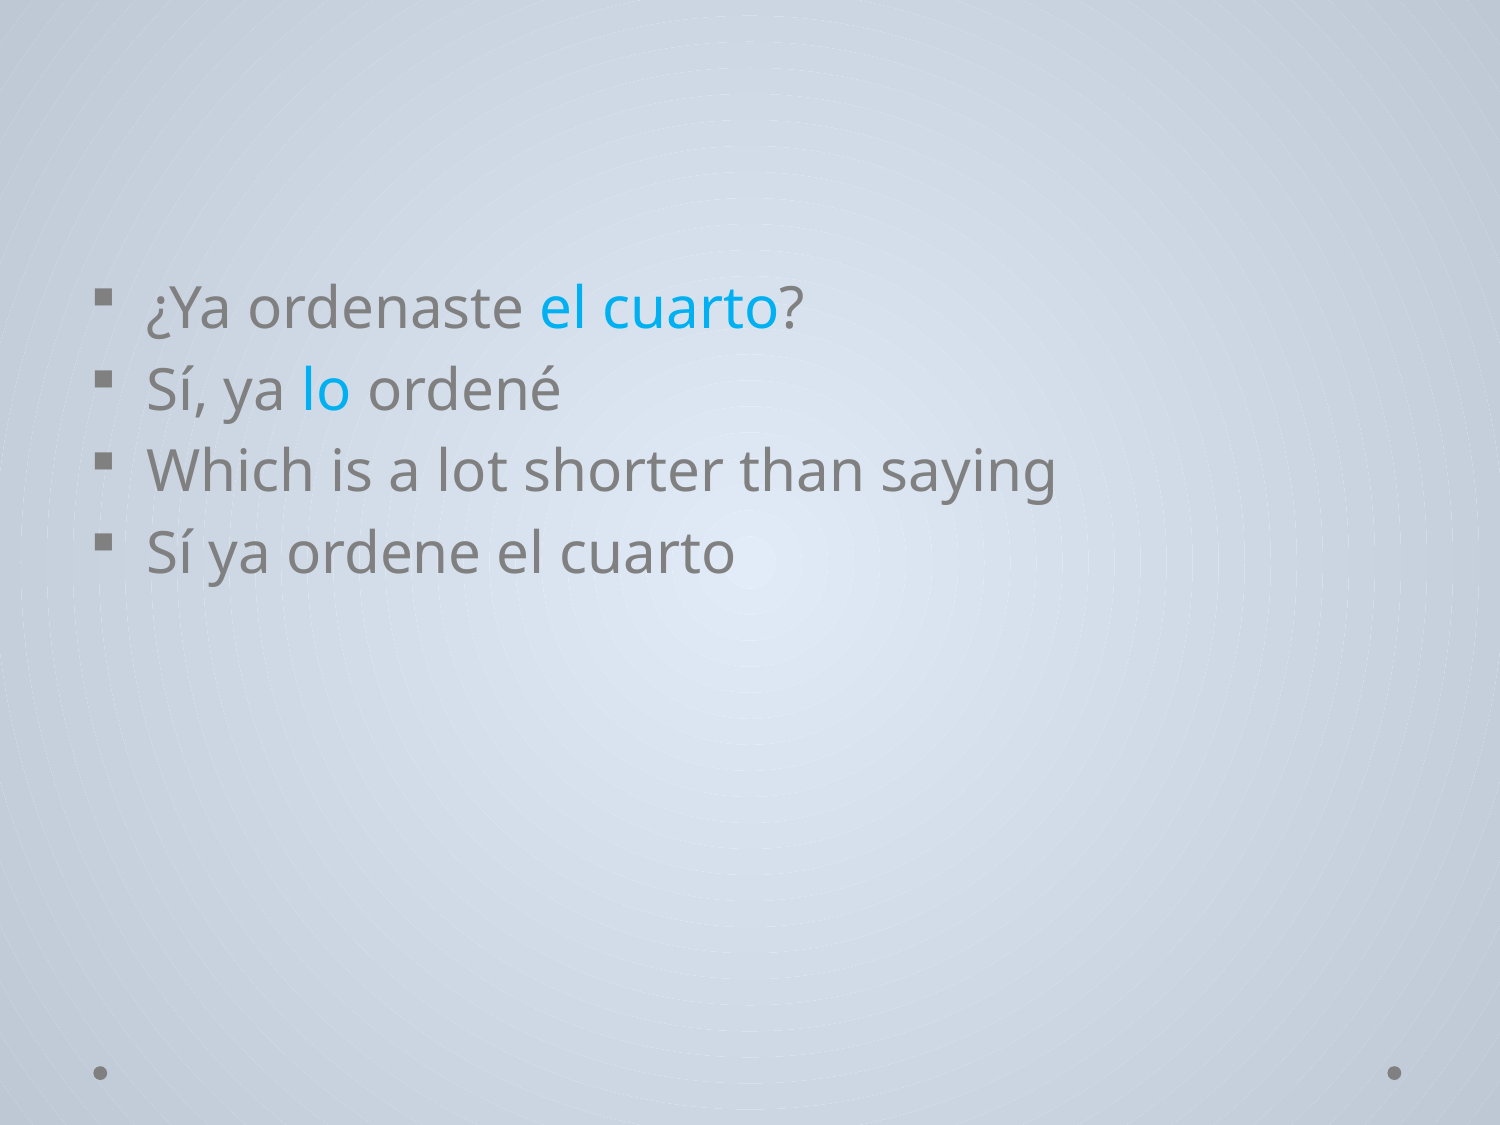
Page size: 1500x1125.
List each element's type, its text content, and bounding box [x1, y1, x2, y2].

list ¿Ya ordenaste el cuarto? Sí, ya lo ordené Which is a lot shorter than saying Sí ya ordene el cuarto [75, 262, 1425, 1005]
